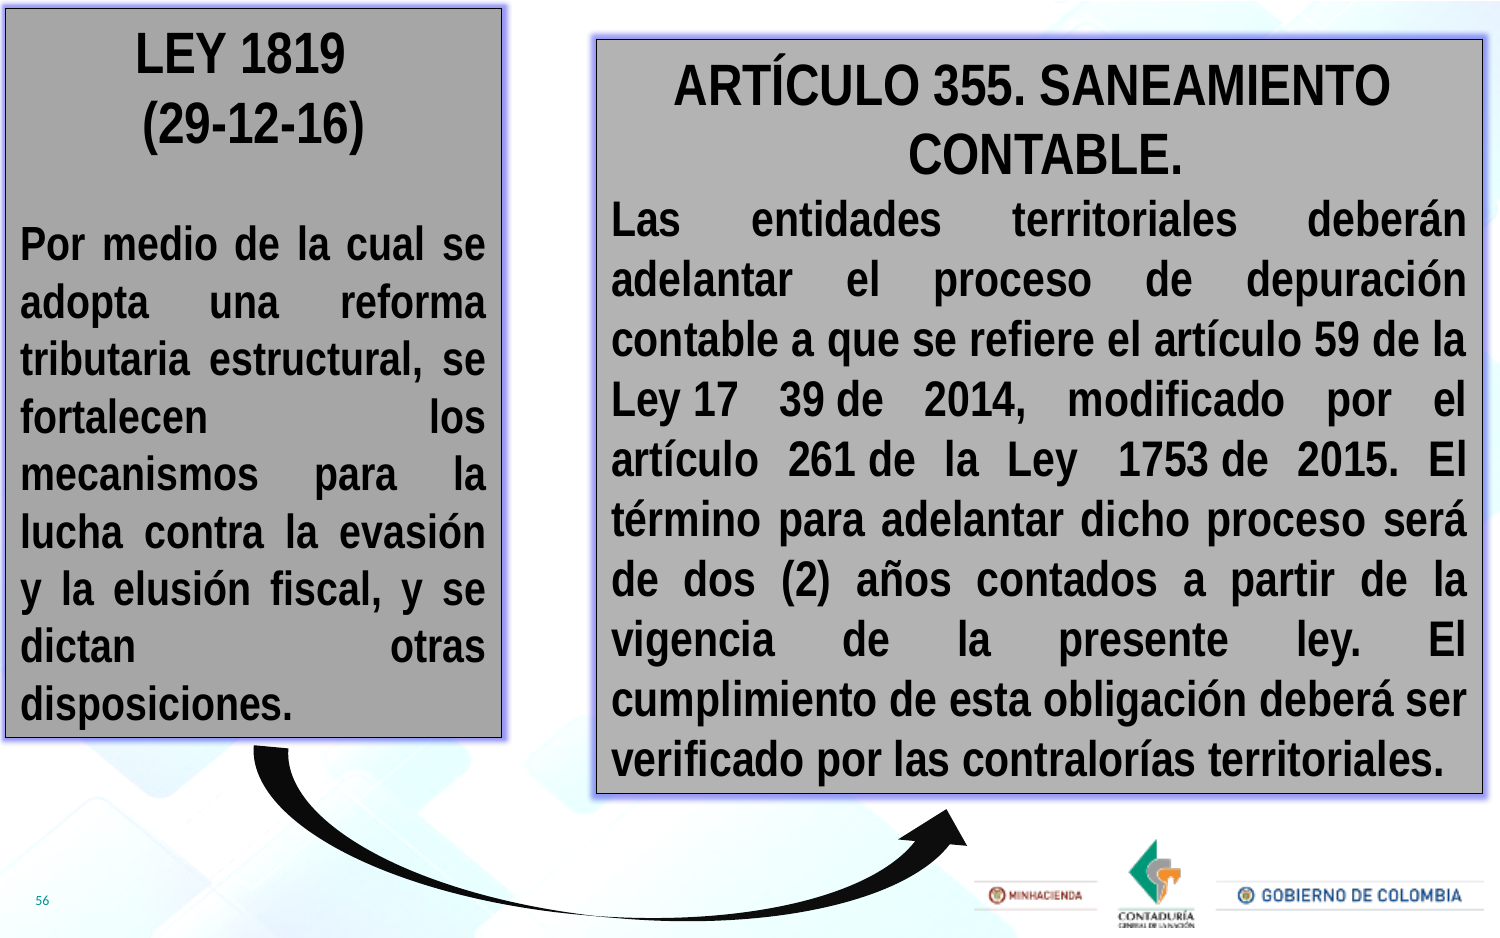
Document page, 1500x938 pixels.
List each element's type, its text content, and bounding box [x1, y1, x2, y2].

text_box LEY 1819 (29-12-16) Por medio de la cual se adopta una reforma tributaria estructural, se fortalecen los mecanismos para la lucha contra la evasión y la elusión fiscal, y se dictan otras disposiciones. [5, 8, 502, 738]
picture [974, 839, 1484, 928]
slide_number 56 [20, 883, 334, 929]
text_box ARTÍCULO 355. SANEAMIENTO CONTABLE. Las entidades territoriales deberán adelantar el proceso de depuración contable a que se refiere el artículo 59 de la Ley 17 39 de 2014, modificado por el artículo 261 de la Ley 1753 de 2015. El término para adelantar dicho proceso será de dos (2) años contados a partir de la vigencia de la presente ley. El cumplimiento de esta obligación deberá ser verificado por las contralorías territoriales. [596, 39, 1483, 794]
text_box [253, 745, 968, 922]
